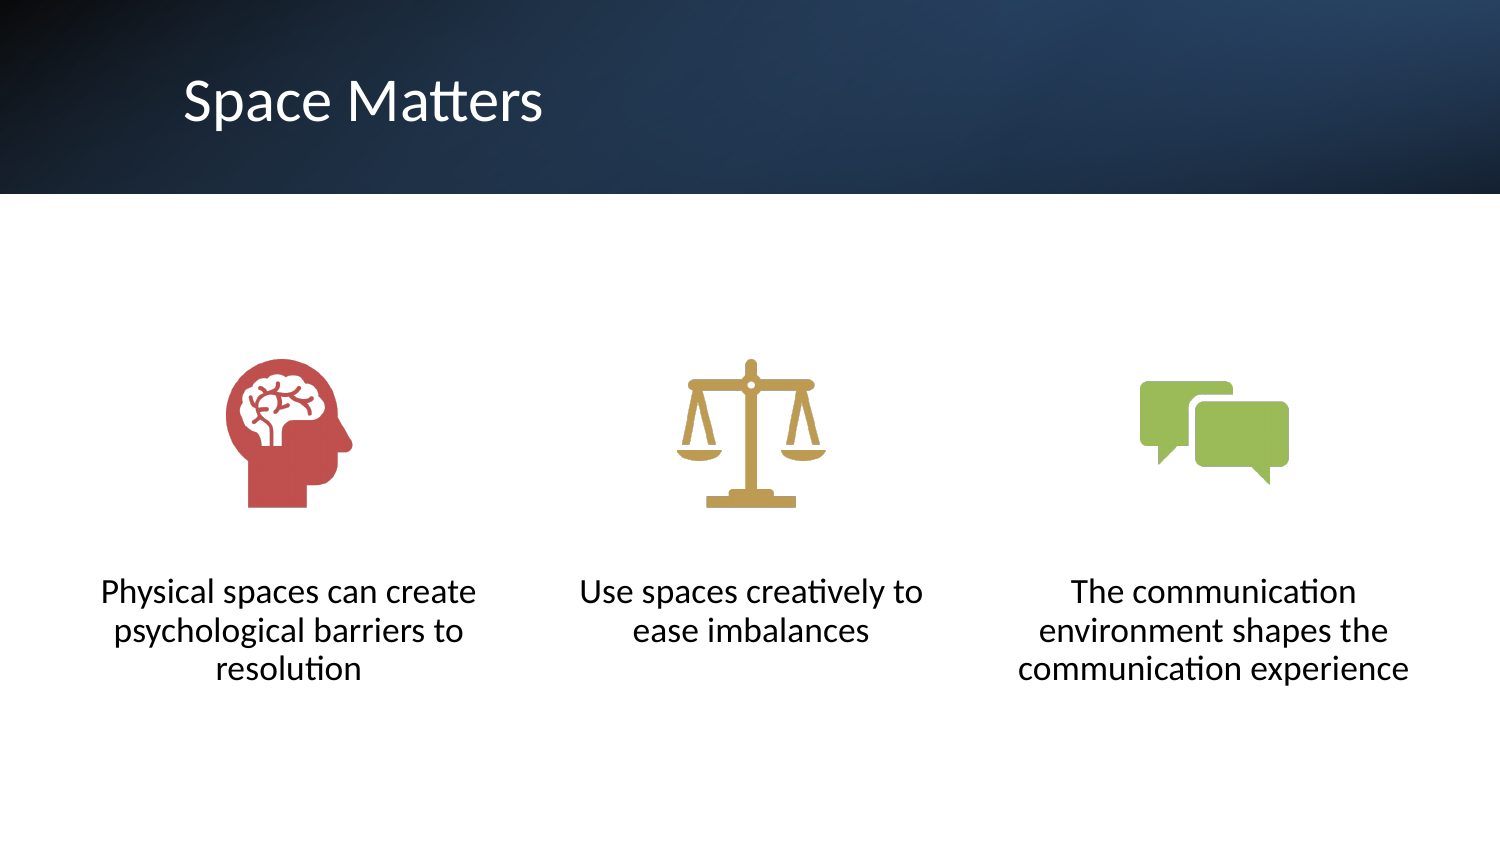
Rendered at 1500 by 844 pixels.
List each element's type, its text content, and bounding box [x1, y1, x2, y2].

title Space Matters [168, 42, 1405, 151]
text_box [0, 196, 1500, 844]
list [78, 259, 1424, 776]
text_box [0, 0, 1500, 196]
